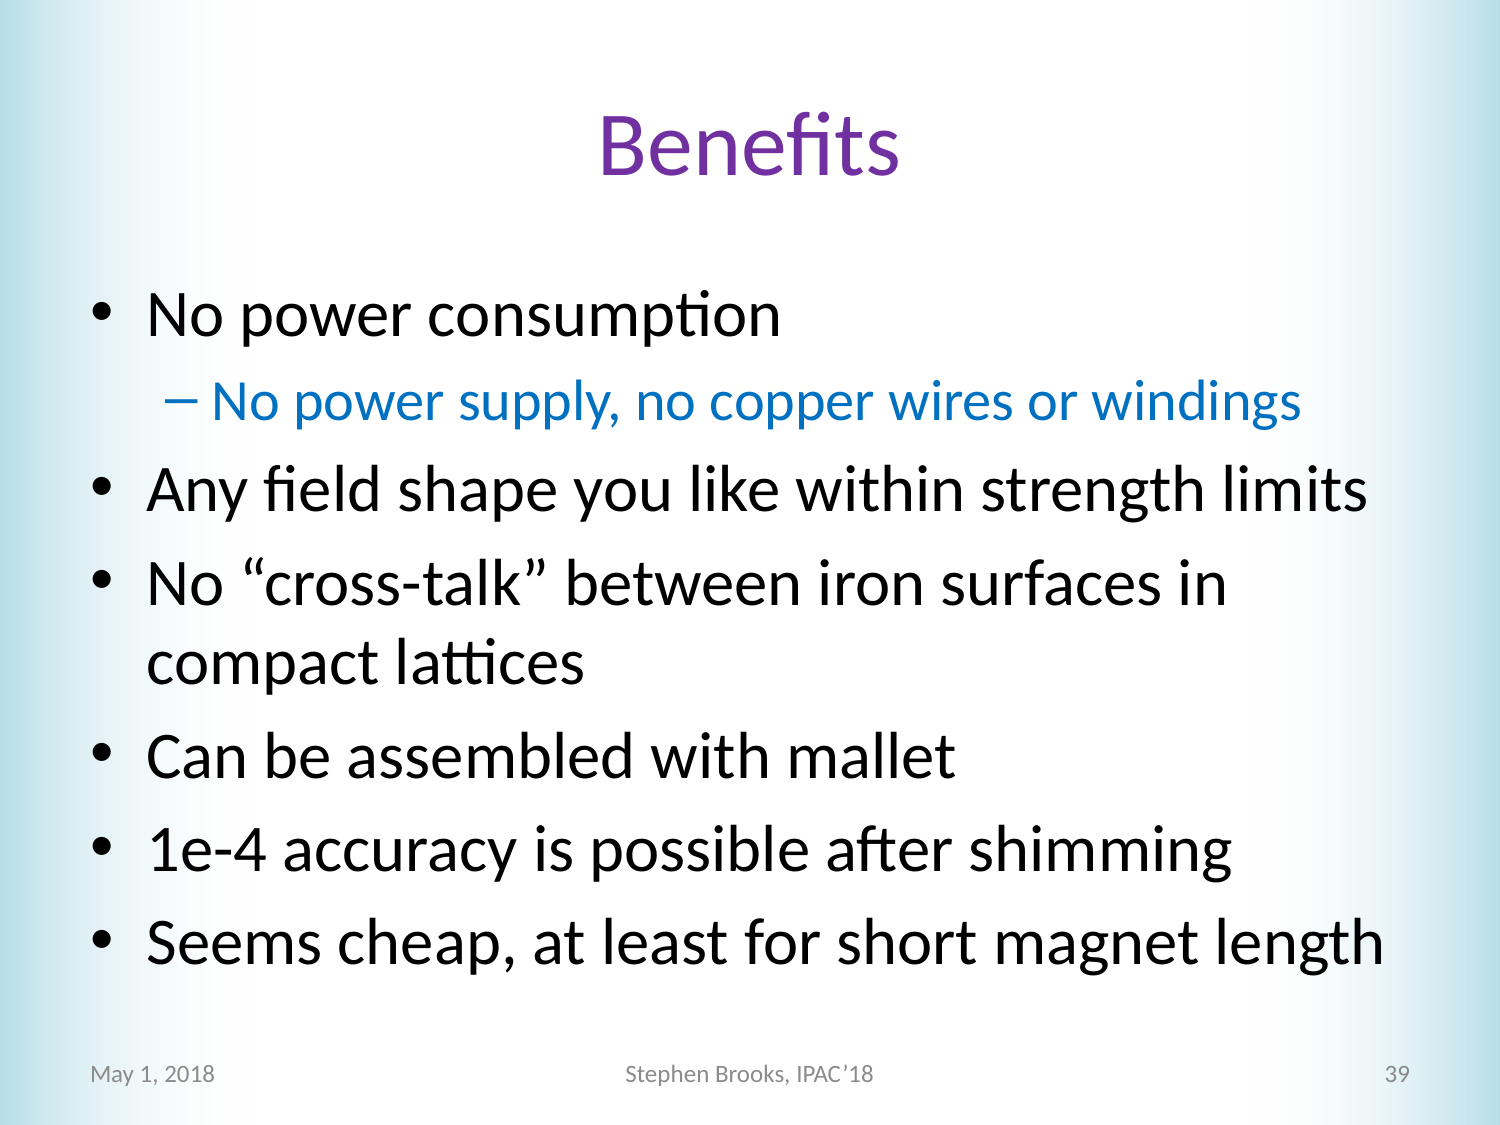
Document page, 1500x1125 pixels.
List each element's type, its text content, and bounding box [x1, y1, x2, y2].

title Benefits [75, 45, 1425, 233]
slide_number 39 [1074, 1042, 1425, 1103]
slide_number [75, 1042, 425, 1103]
list No power consumption No power supply, no copper wires or windings Any field shape you like within strength limits No “cross-talk” between iron surfaces in compact lattices Can be assembled with mallet 1e-4 accuracy is possible after shimming Seems cheap, at least for short magnet length [75, 262, 1425, 1005]
footer Stephen Brooks, IPAC’18 [512, 1042, 988, 1103]
